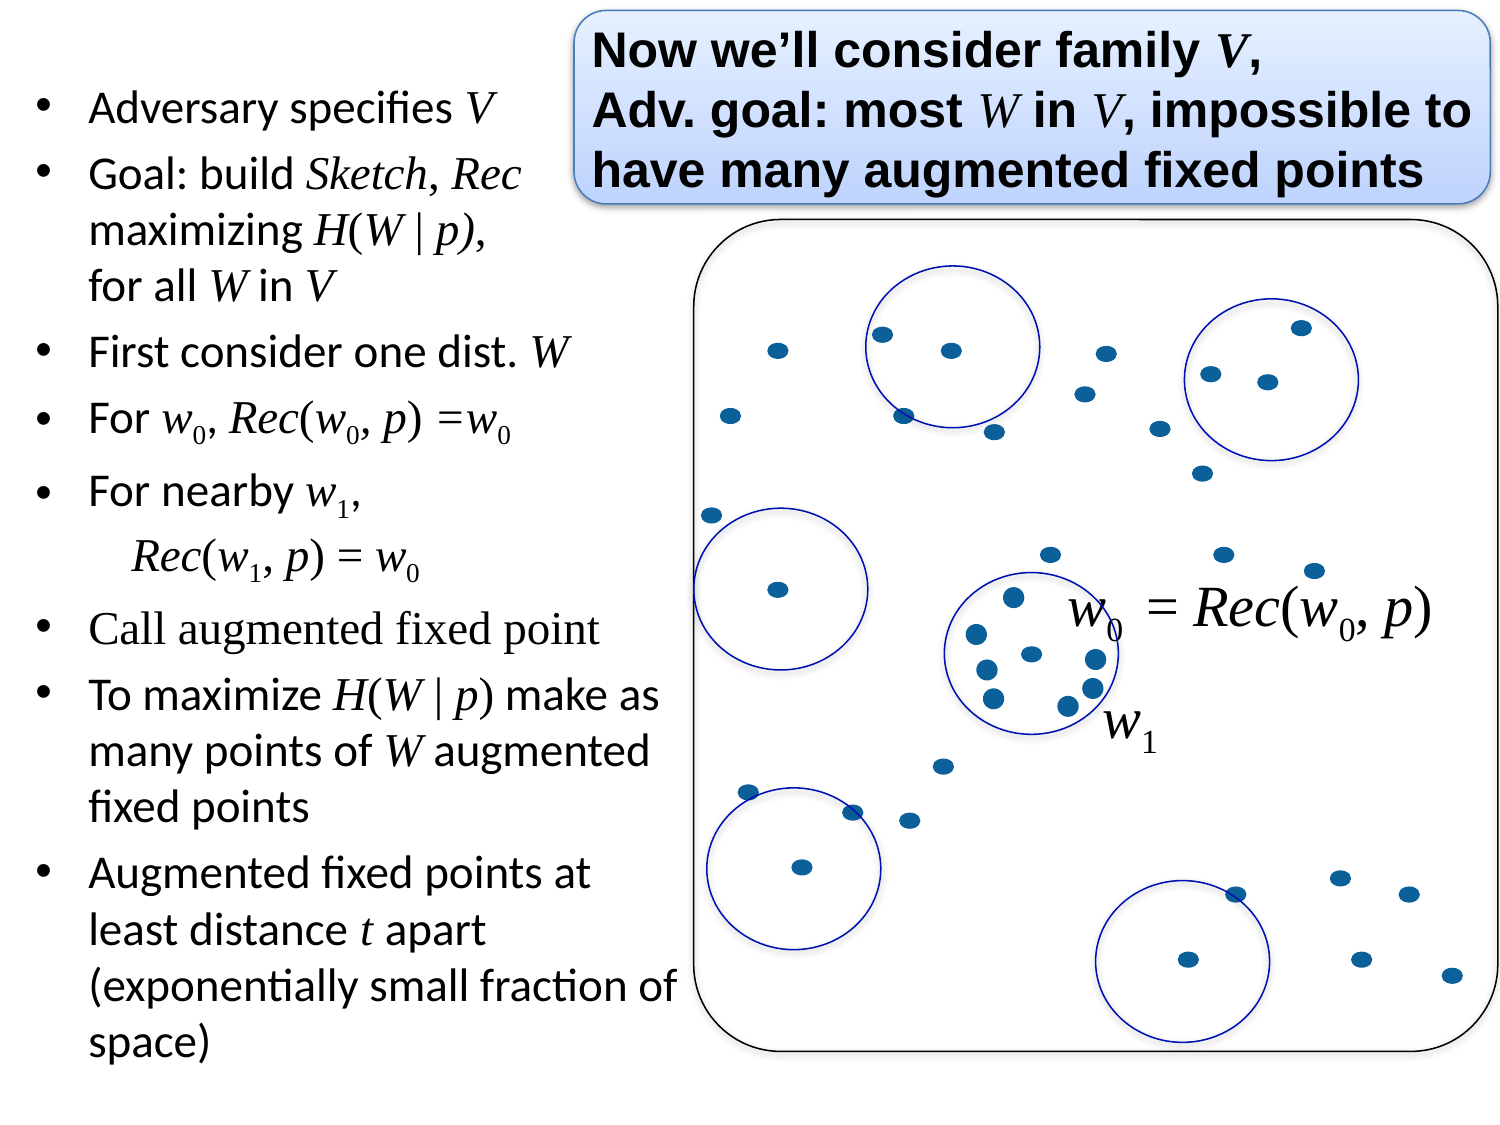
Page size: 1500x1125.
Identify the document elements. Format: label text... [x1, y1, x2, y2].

text_box [1213, 298, 1329, 318]
text_box [692, 218, 1499, 1053]
text_box Now we’ll consider family V, Adv. goal: most W in V, impossible to have many augmented fixed points [573, 9, 1492, 205]
text_box [1101, 992, 1265, 1044]
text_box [700, 319, 1464, 985]
list Adversary specifies V Goal: build Sketch, Rec maximizing H(W | p), for all W in V First consider one dist. W For w0, Rec(w0, p) =w0 For nearby w1, Rec(w1, p) = w0 Call augmented fixed point To maximize H(W | p) make as many points of W augmented fixed points Augmented fixed points at least distance t apart (exponentially small fraction of space) [20, 68, 694, 1078]
text_box [870, 265, 1035, 318]
